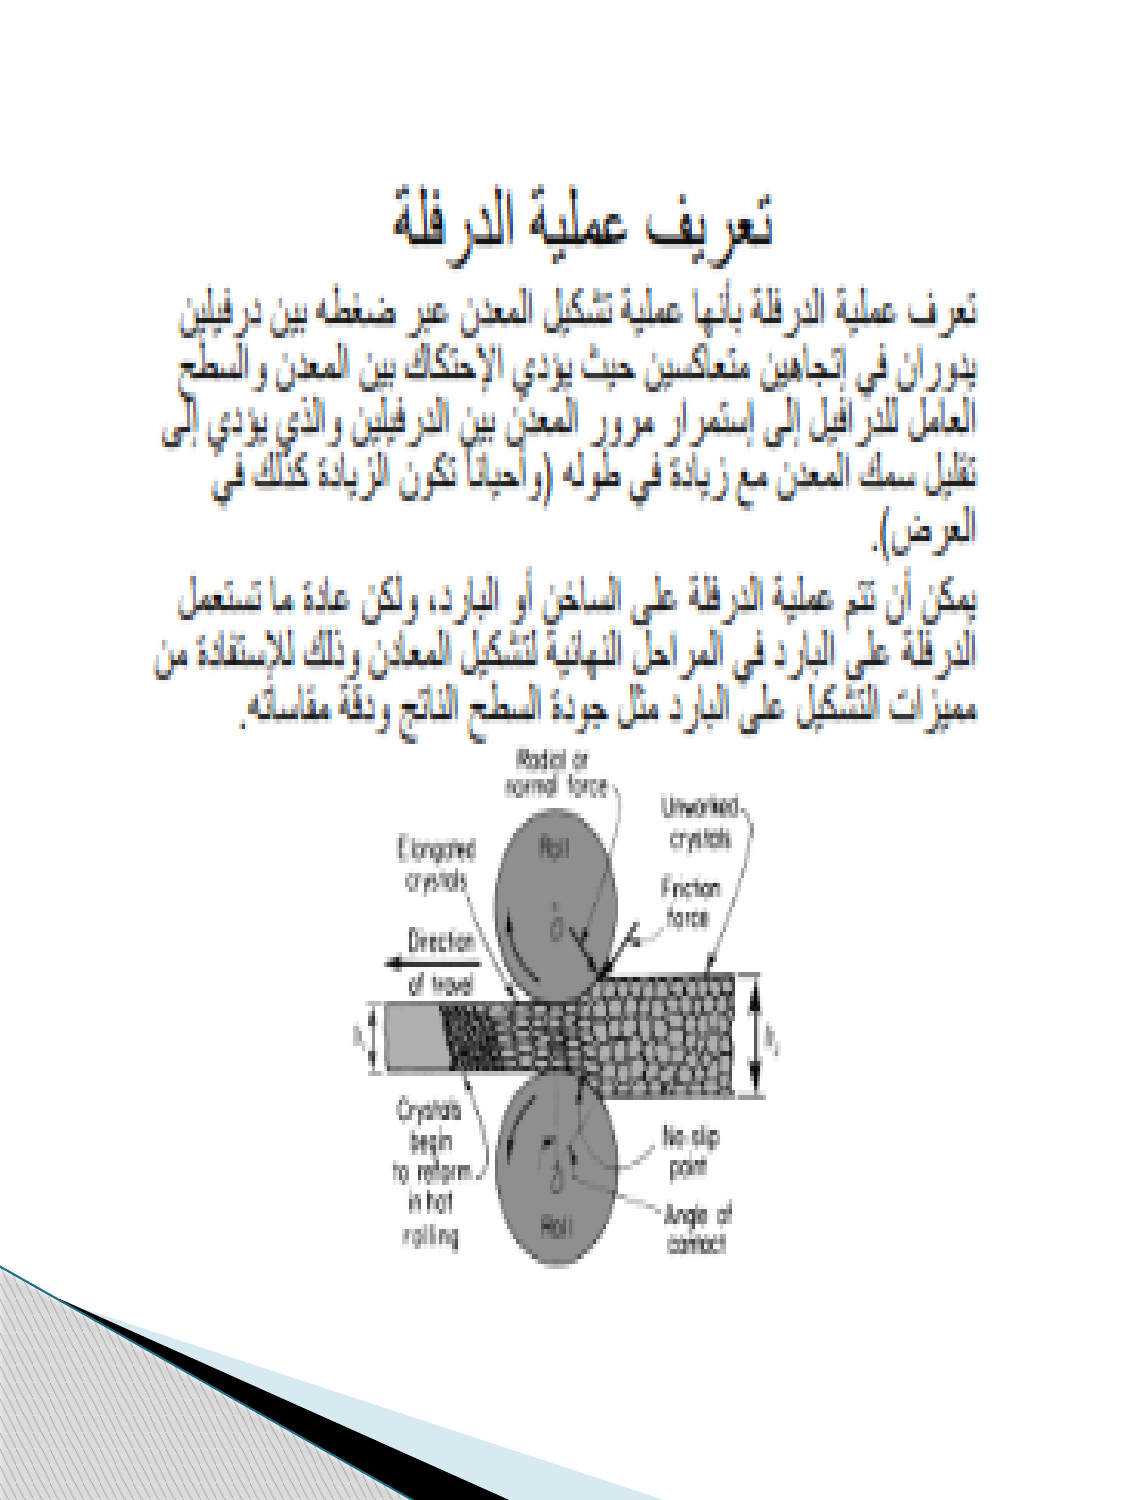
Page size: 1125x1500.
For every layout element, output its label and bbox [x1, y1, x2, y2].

picture [101, 174, 980, 1295]
